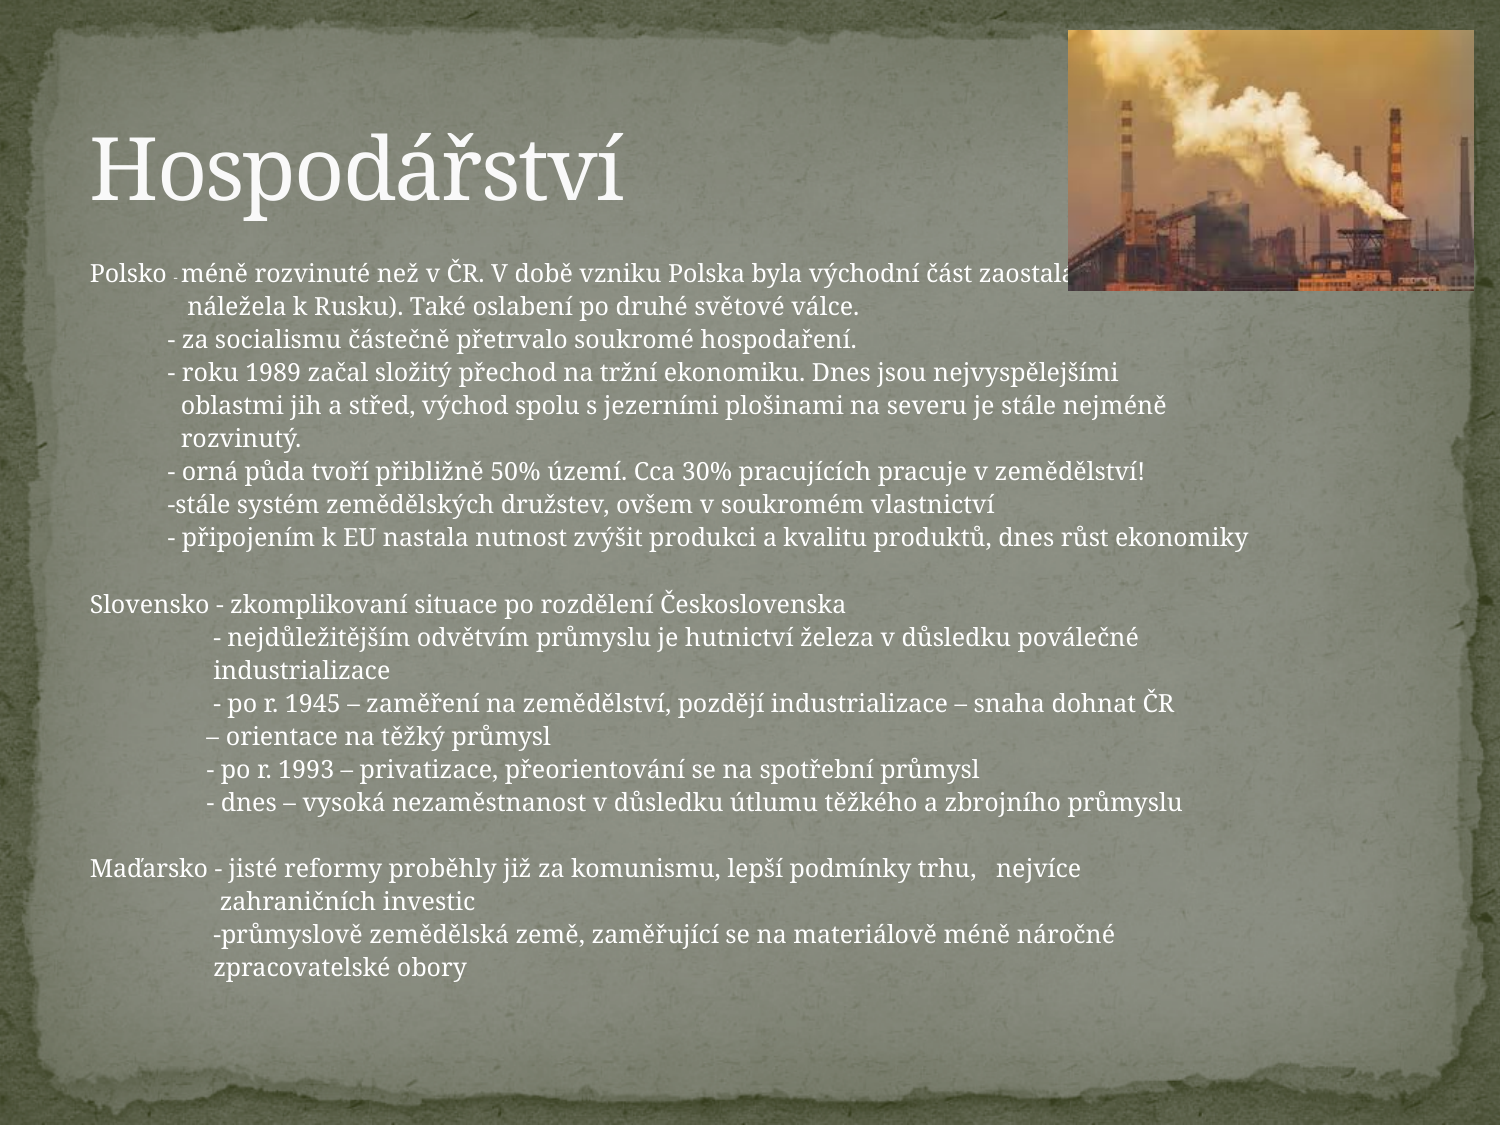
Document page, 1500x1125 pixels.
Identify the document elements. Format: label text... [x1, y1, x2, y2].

title Hospodářství [74, 24, 1066, 225]
picture [1068, 30, 1474, 291]
list Polsko - méně rozvinuté než v ČR. V době vzniku Polska byla východní část zaostalá (dříve náležela k Rusku). Také oslabení po druhé světové válce. - za socialismu částečně přetrvalo soukromé hospodaření. - roku 1989 začal složitý přechod na tržní ekonomiku. Dnes jsou nejvyspělejšími oblastmi jih a střed, východ spolu s jezerními plošinami na severu je stále nejméně rozvinutý. - orná půda tvoří přibližně 50% území. Cca 30% pracujících pracuje v zemědělství! -stále systém zemědělských družstev, ovšem v soukromém vlastnictví - připojením k EU nastala nutnost zvýšit produkci a kvalitu produktů, dnes růst ekonomiky Slovensko - zkomplikovaní situace po rozdělení Československa - nejdůležitějším odvětvím průmyslu je hutnictví železa v důsledku poválečné industrializace - po r. 1945 – zaměření na zemědělství, pozdějí industrializace – snaha dohnat ČR – orientace na těžký průmysl - po r. 1993 – privatizace, přeorientování se na spotřební průmysl - dnes – vysoká nezaměstnanost v důsledku útlumu těžkého a zbrojního průmyslu Maďarsko - jisté reformy proběhly již za komunismu, lepší podmínky trhu, nejvíce zahraničních investic -průmyslově zemědělská země, zaměřující se na materiálově méně náročné zpracovatelské obory [75, 249, 1425, 1000]
